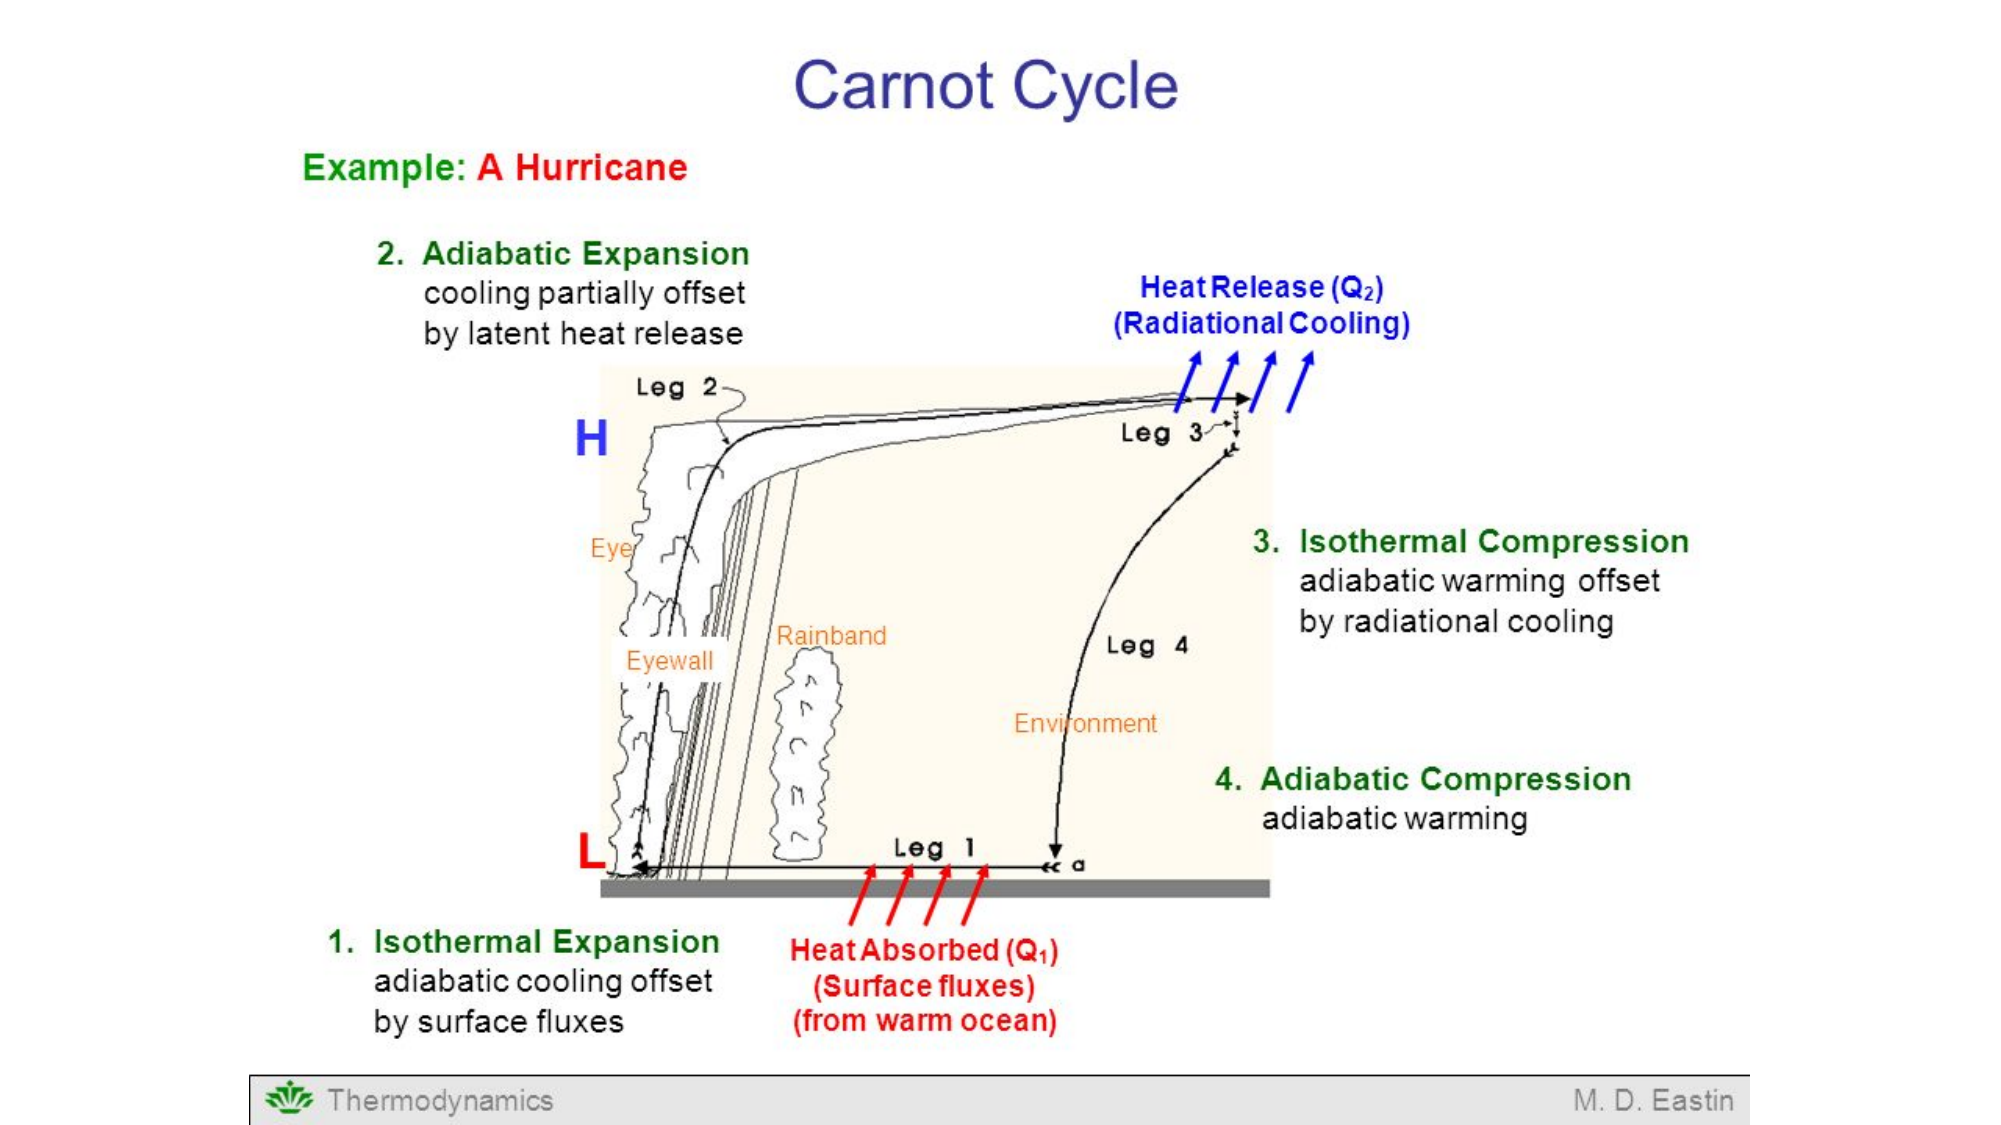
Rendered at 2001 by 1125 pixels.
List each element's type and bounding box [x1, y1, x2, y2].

picture [249, 0, 1750, 1125]
